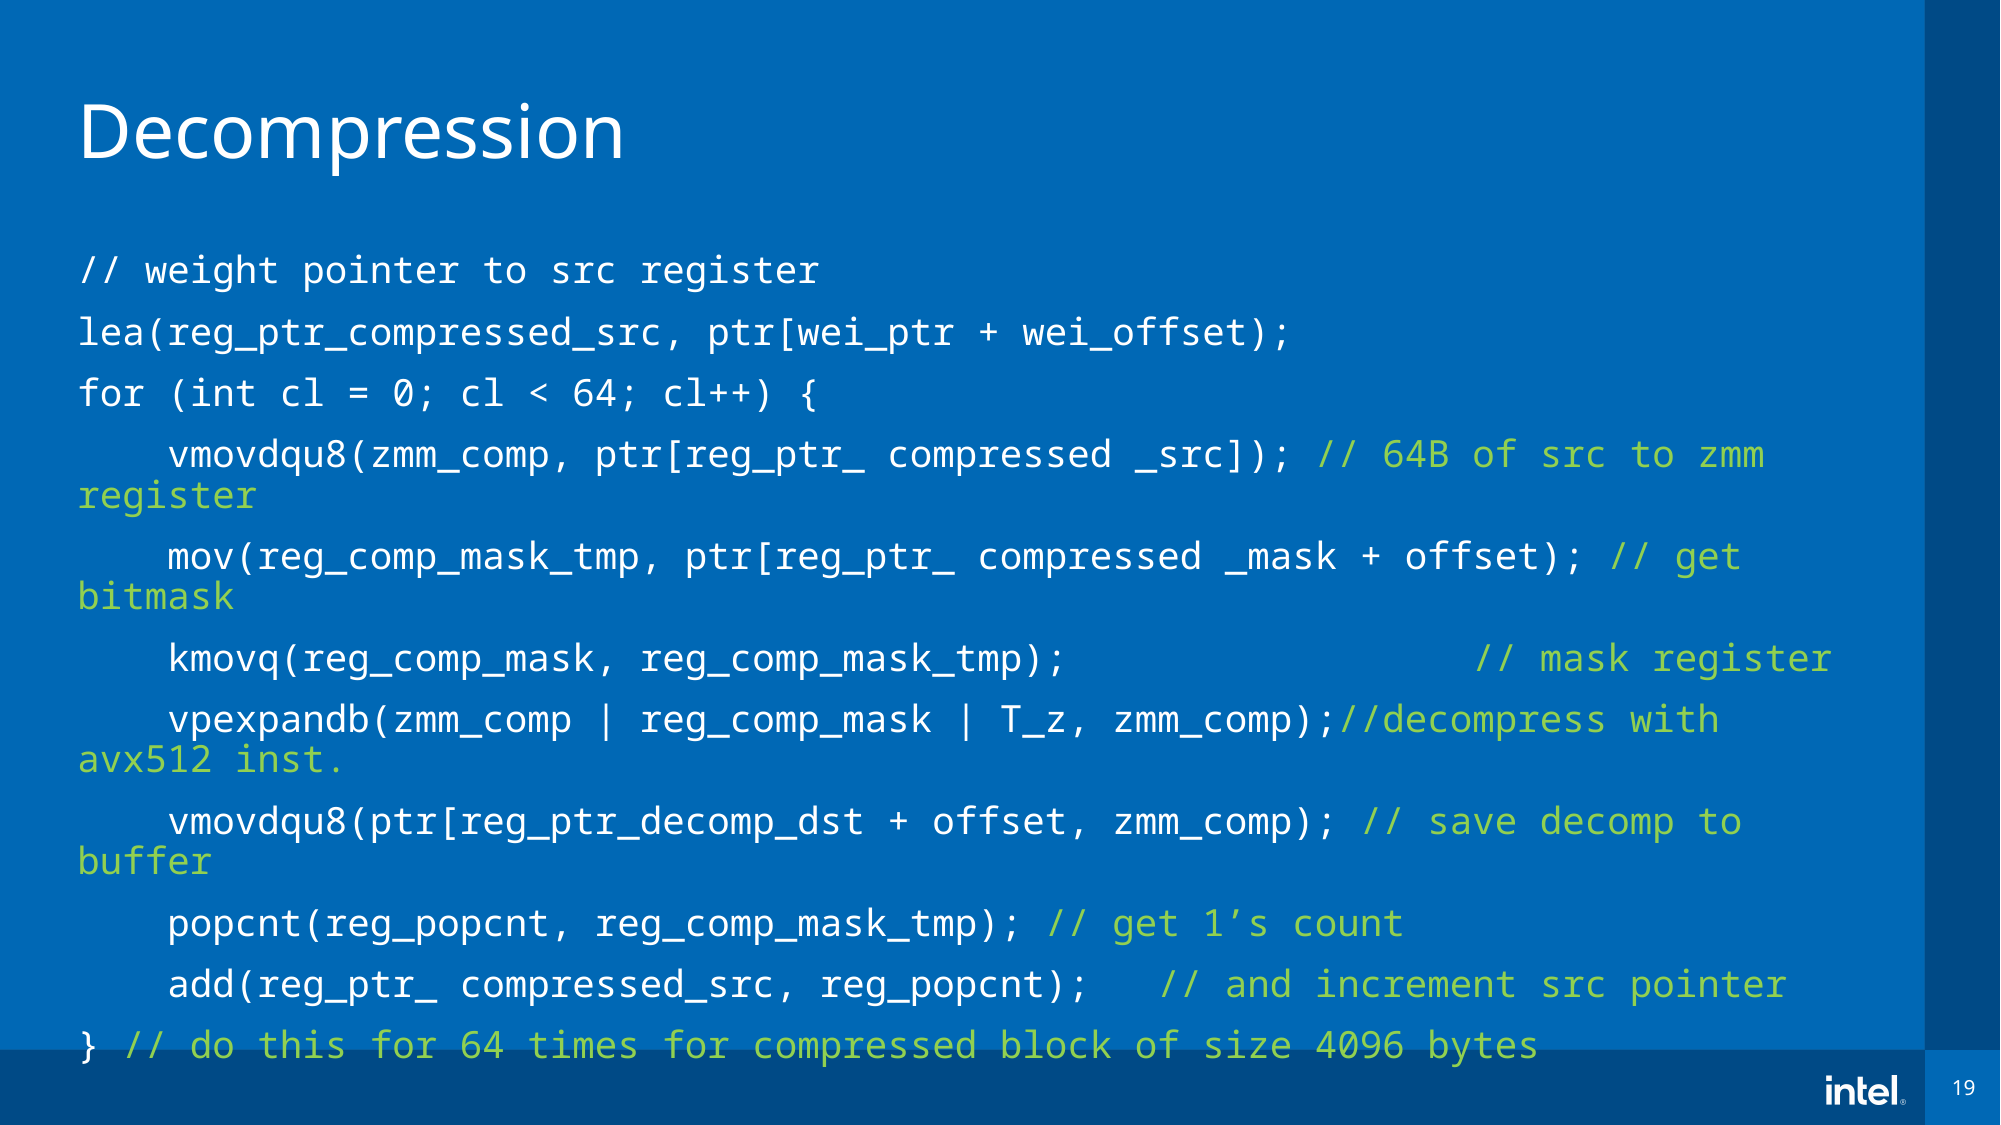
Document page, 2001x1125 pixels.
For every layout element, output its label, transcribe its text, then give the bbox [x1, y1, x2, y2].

title Decompression [62, 36, 1863, 234]
list // weight pointer to src register lea(reg_ptr_compressed_src, ptr[wei_ptr + wei_offset); for (int cl = 0; cl < 64; cl++) { vmovdqu8(zmm_comp, ptr[reg_ptr_ compressed _src]); // 64B of src to zmm register mov(reg_comp_mask_tmp, ptr[reg_ptr_ compressed _mask + offset); // get bitmask kmovq(reg_comp_mask, reg_comp_mask_tmp); // mask register vpexpandb(zmm_comp | reg_comp_mask | T_z, zmm_comp);//decompress with avx512 inst. vmovdqu8(ptr[reg_ptr_decomp_dst + offset, zmm_comp); // save decomp to buffer popcnt(reg_popcnt, reg_comp_mask_tmp); // get 1’s count add(reg_ptr_ compressed_src, reg_popcnt); // and increment src pointer } // do this for 64 times for compressed block of size 4096 bytes [62, 243, 1863, 1014]
